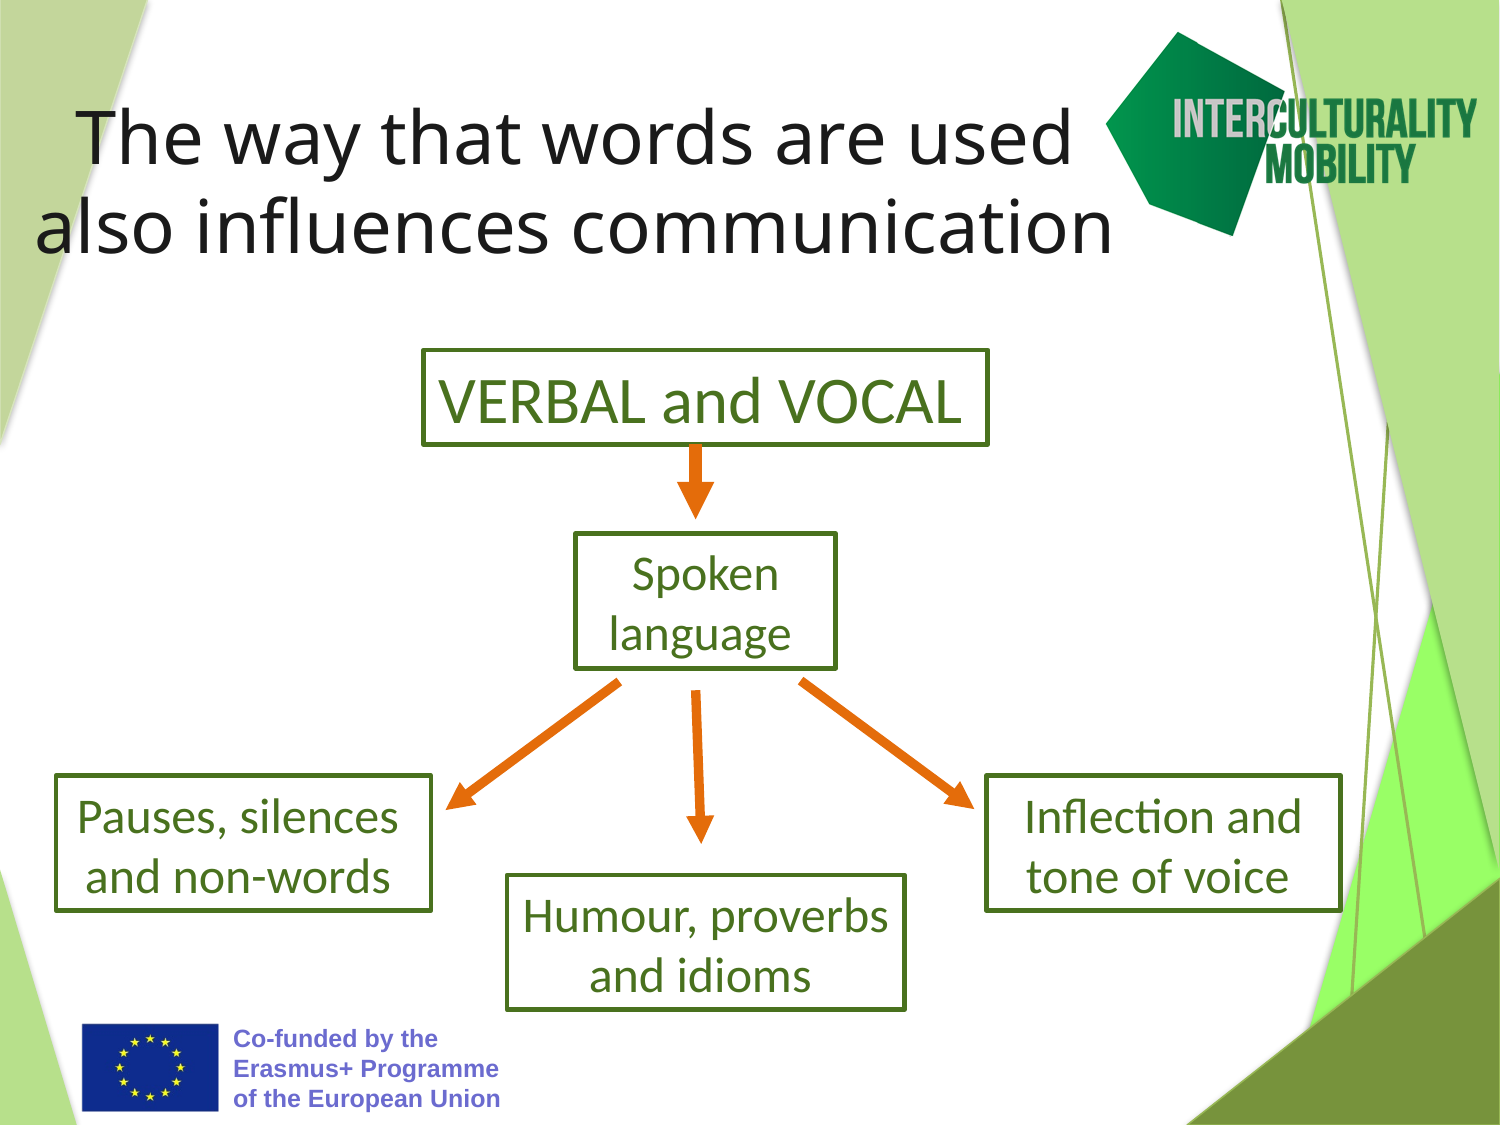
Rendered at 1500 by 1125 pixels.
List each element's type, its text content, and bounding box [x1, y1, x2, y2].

picture [238, 1096, 243, 1105]
title The way that words are used also influences communication [0, 45, 1152, 315]
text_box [800, 680, 975, 810]
text_box VERBAL and VOCAL [423, 349, 988, 445]
text_box Inflection and tone of voice [986, 775, 1341, 911]
picture [238, 1032, 243, 1044]
picture [53, 999, 243, 1125]
text_box Spoken language [575, 533, 836, 669]
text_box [695, 690, 702, 845]
picture [1104, 30, 1477, 237]
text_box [445, 681, 620, 811]
text_box Humour, proverbs and idioms [507, 875, 905, 1010]
text_box Pauses, silences and non-words [55, 775, 431, 911]
